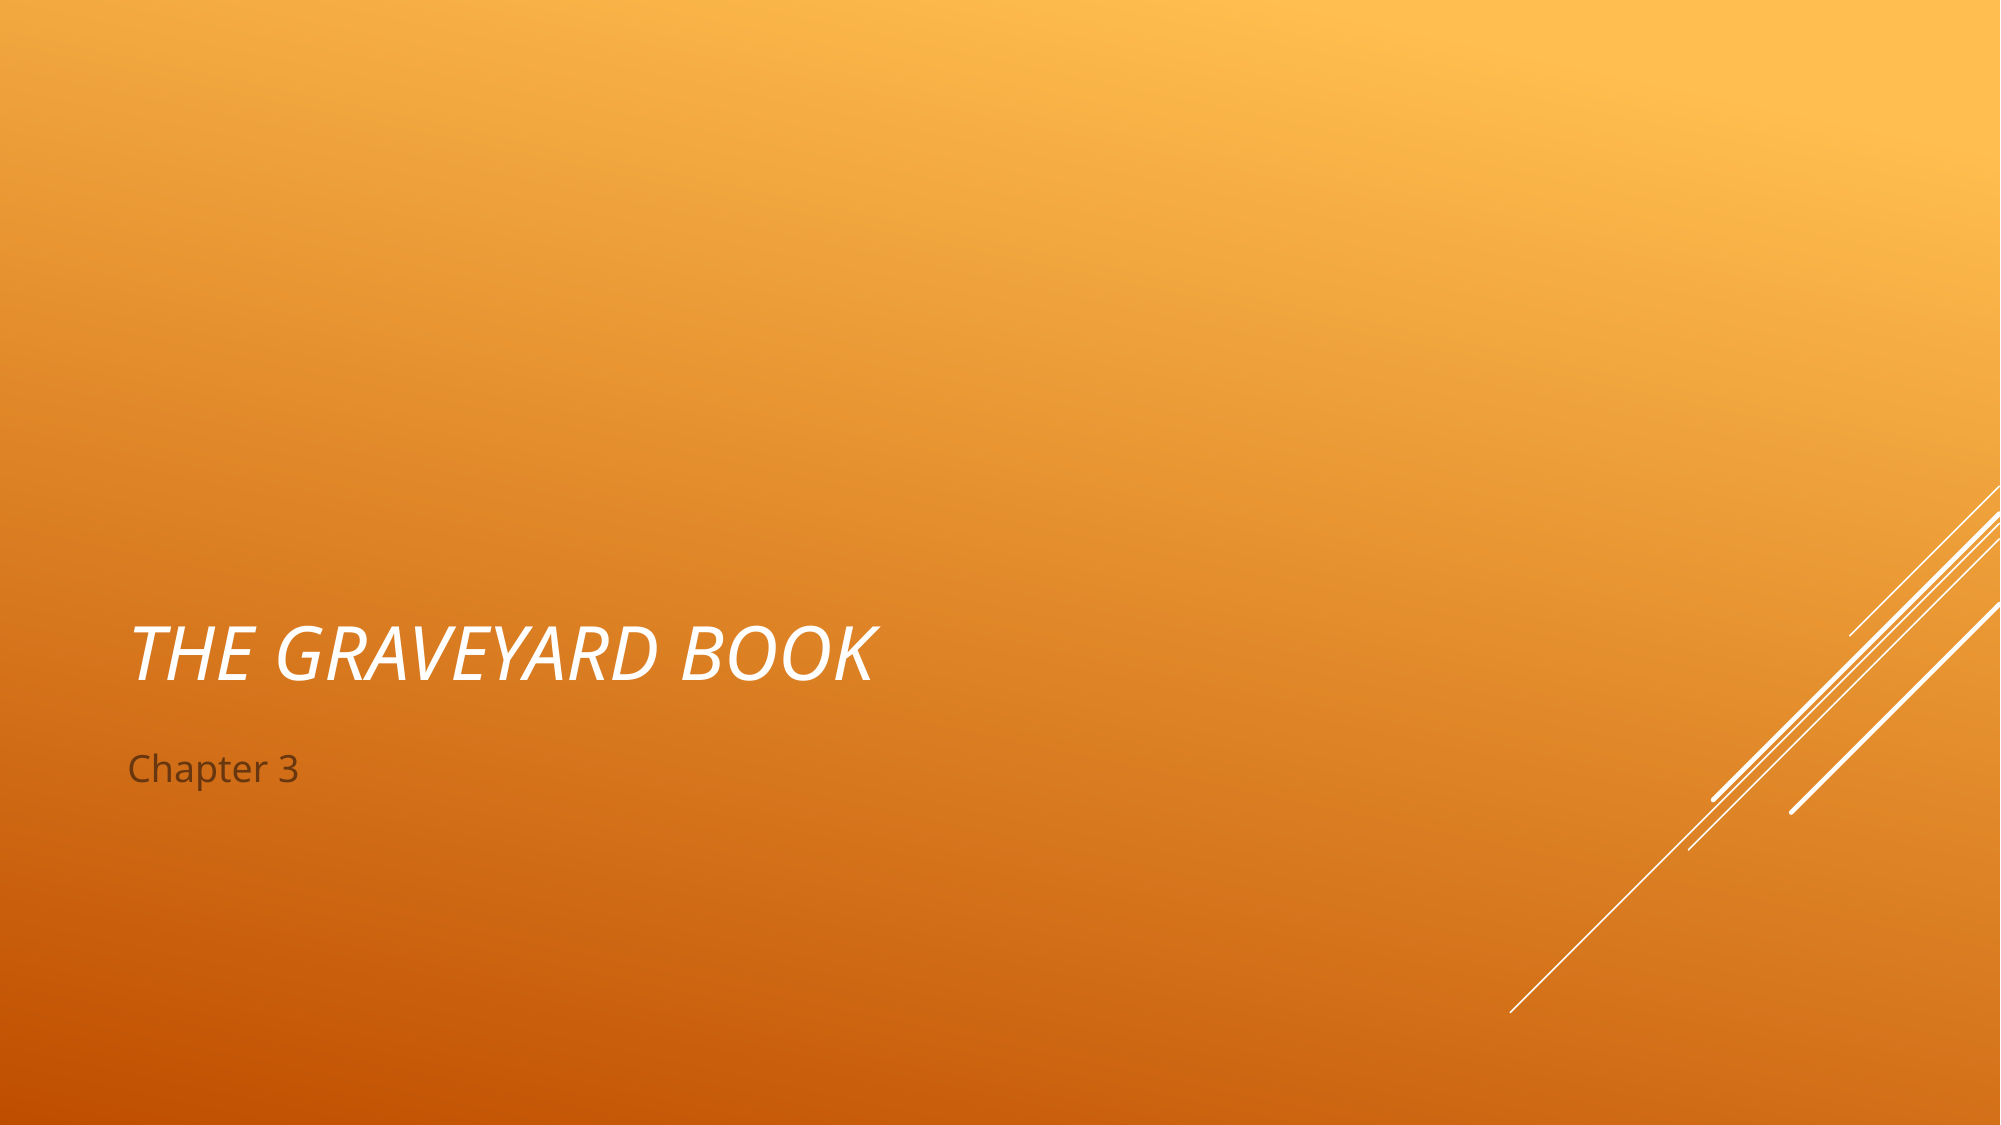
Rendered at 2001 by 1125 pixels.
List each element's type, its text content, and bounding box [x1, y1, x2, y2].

title The Graveyard Book [112, 329, 1513, 704]
list Chapter 3 [112, 737, 1513, 984]
